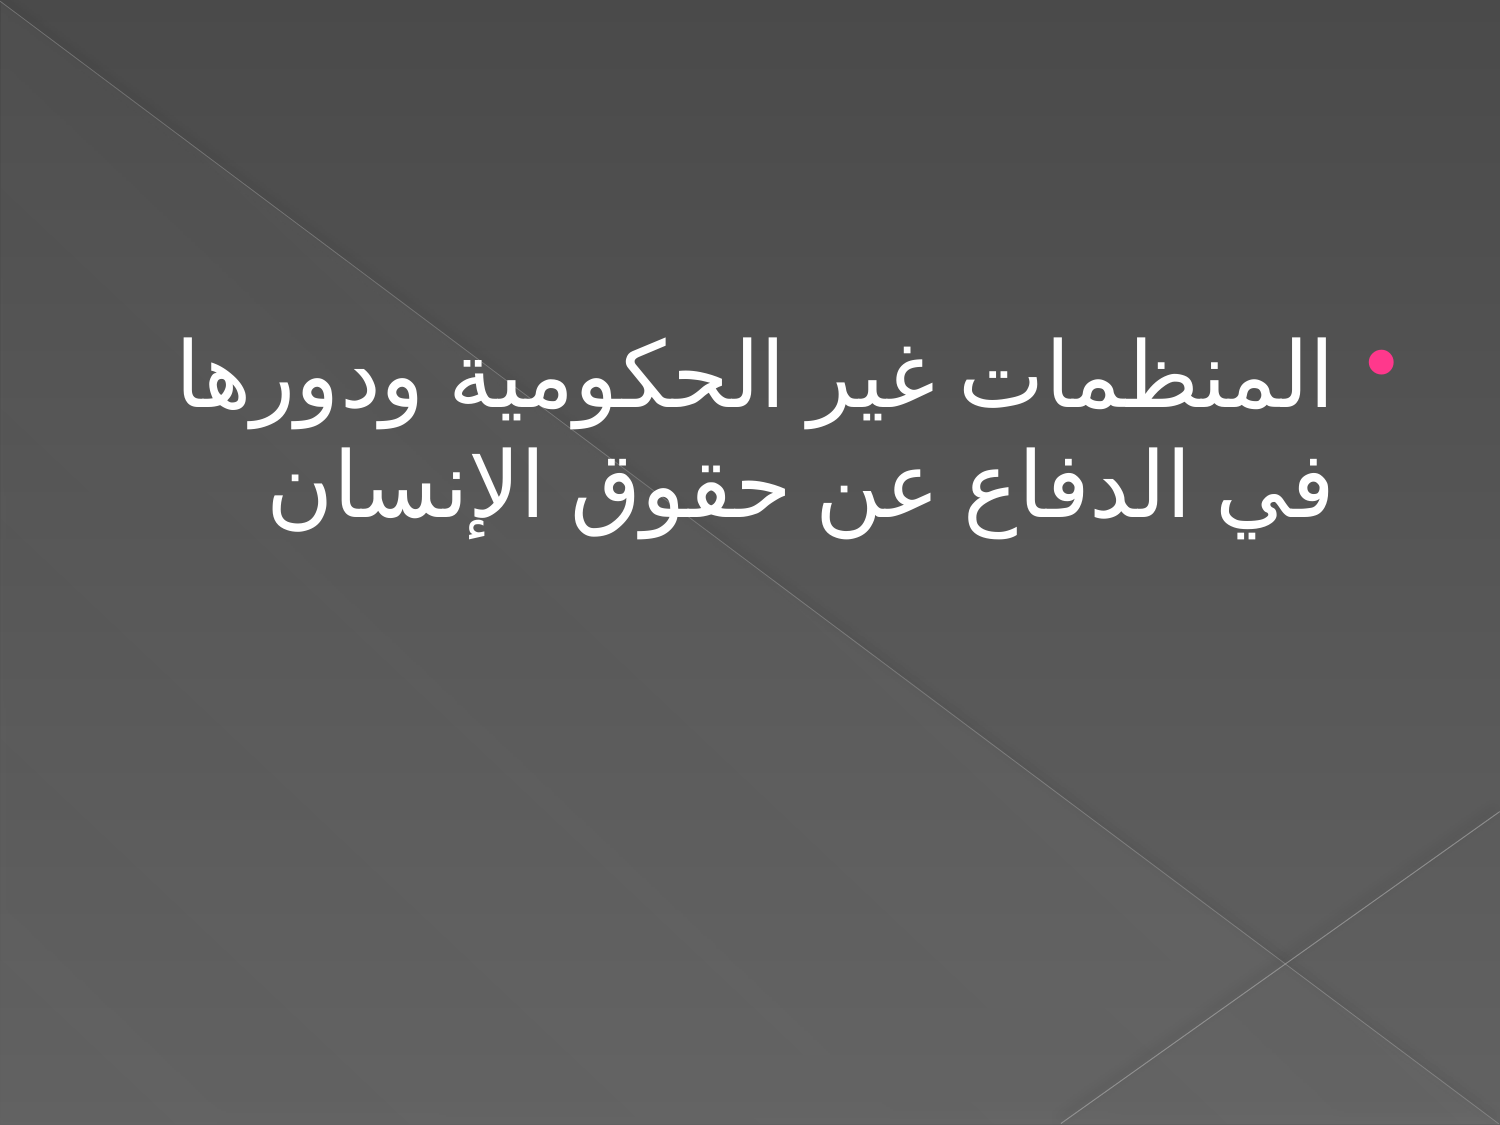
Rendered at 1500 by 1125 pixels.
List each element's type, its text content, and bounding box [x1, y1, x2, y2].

list المنظمات غير الحكومية ودورها في الدفاع عن حقوق الإنسان [75, 308, 1425, 1059]
